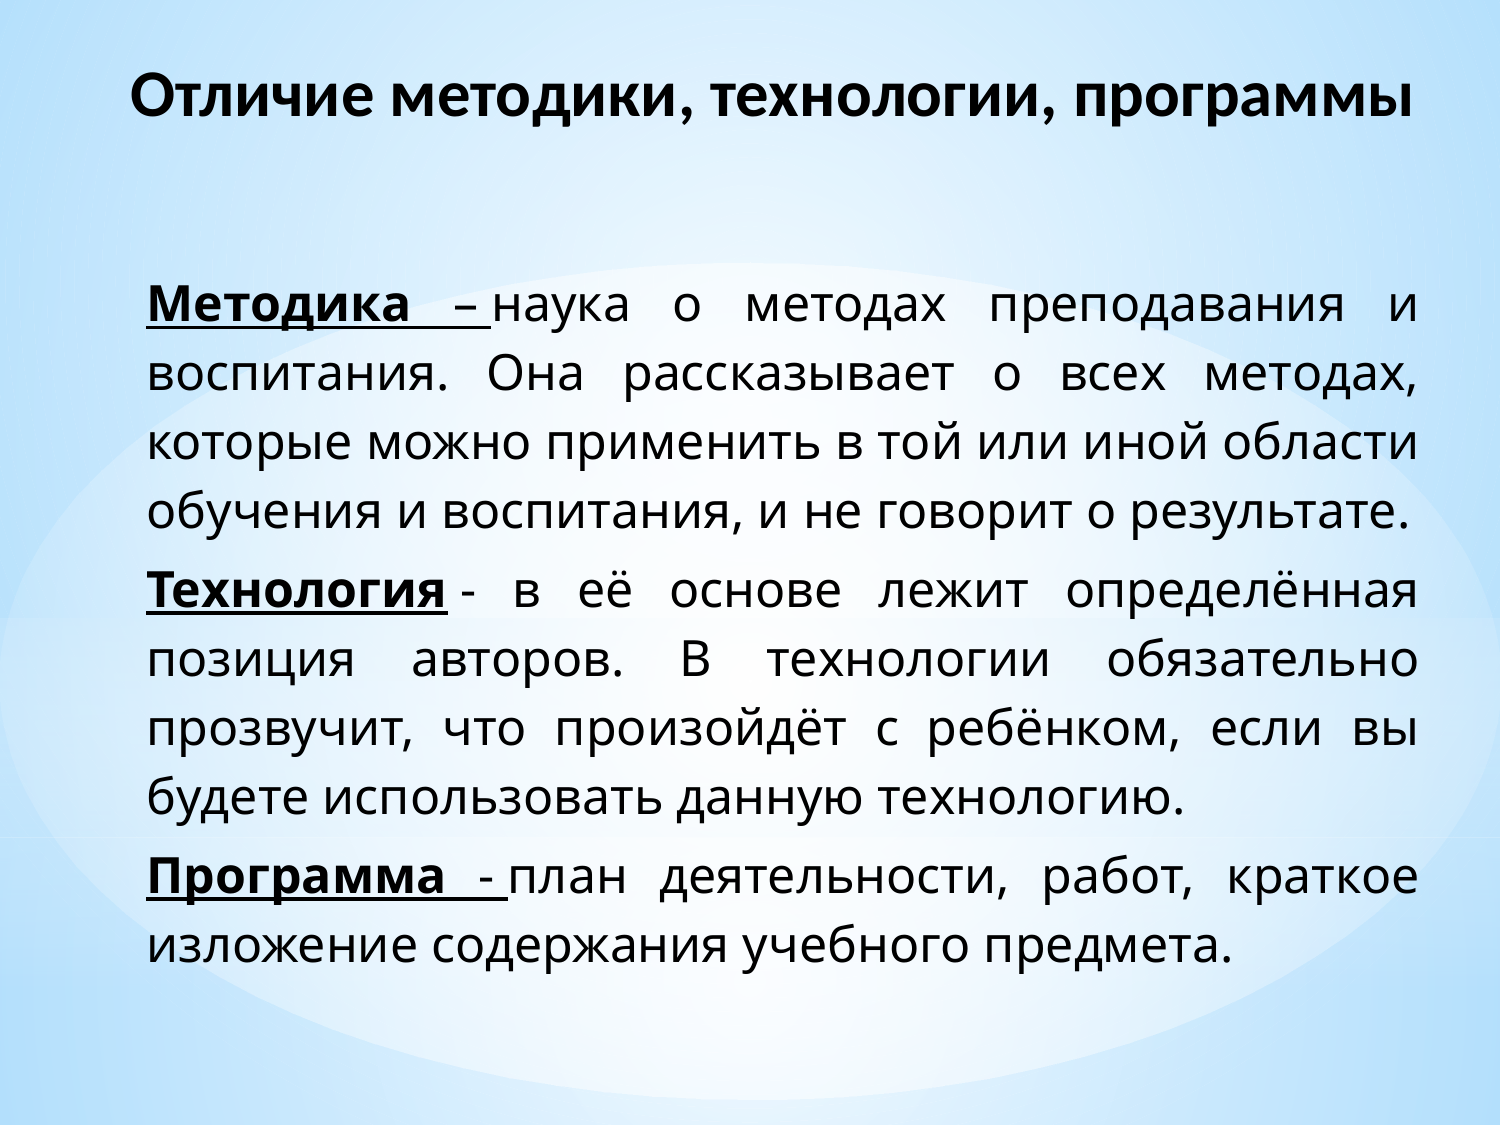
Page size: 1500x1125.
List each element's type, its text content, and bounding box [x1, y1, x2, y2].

list Методика – наука о методах преподавания и воспитания. Она рассказывает о всех методах, которые можно применить в той или иной области обучения и воспитания, и не говорит о результате. Технология - в её основе лежит определённая позиция авторов. В технологии обязательно прозвучит, что произойдёт с ребёнком, если вы будете использовать данную технологию. Программа - план деятельности, работ, краткое изложение содержания учебного предмета. [123, 255, 1436, 1059]
title Отличие методики, технологии, программы [88, 42, 1459, 209]
